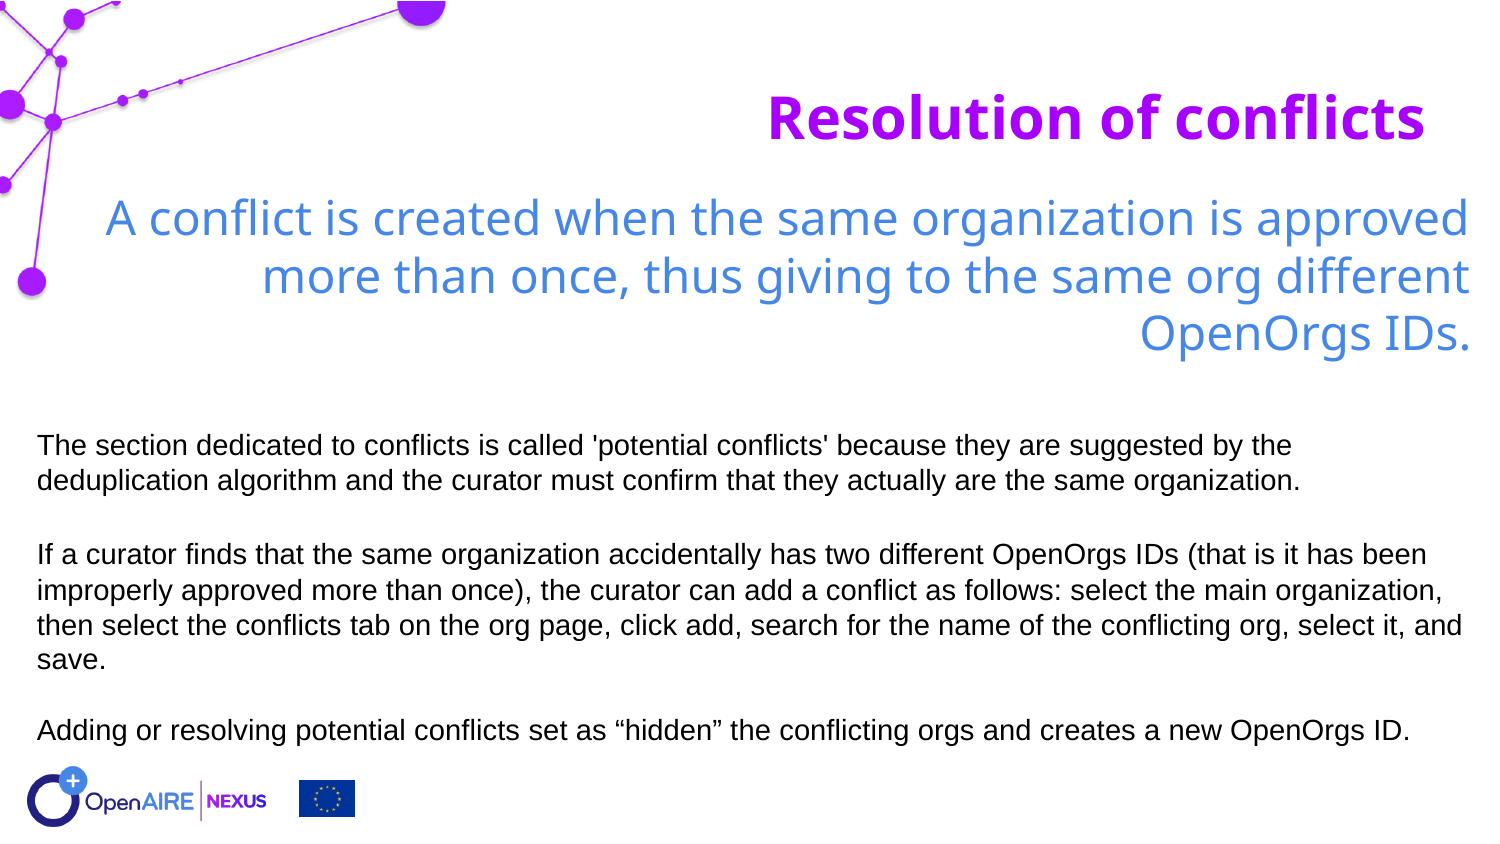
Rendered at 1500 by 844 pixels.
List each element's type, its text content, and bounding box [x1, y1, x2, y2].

picture [299, 809, 355, 817]
list Resolution of conflicts [246, 73, 1427, 152]
list A conflict is created when the same organization is approved more than once, thus giving to the same org different OpenOrgs IDs. The section dedicated to conflicts is called 'potential conflicts' because they are suggested by the deduplication algorithm and the curator must confirm that they actually are the same organization. If a curator finds that the same organization accidentally has two different OpenOrgs IDs (that is it has been improperly approved more than once), the curator can add a conflict as follows: select the main organization, then select the conflicts tab on the org page, click add, search for the name of the conflicting org, select it, and save. Adding or resolving potential conflicts set as “hidden” the conflicting orgs and creates a new OpenOrgs ID. [36, 187, 1472, 809]
picture [27, 766, 266, 827]
picture [0, 1, 448, 302]
